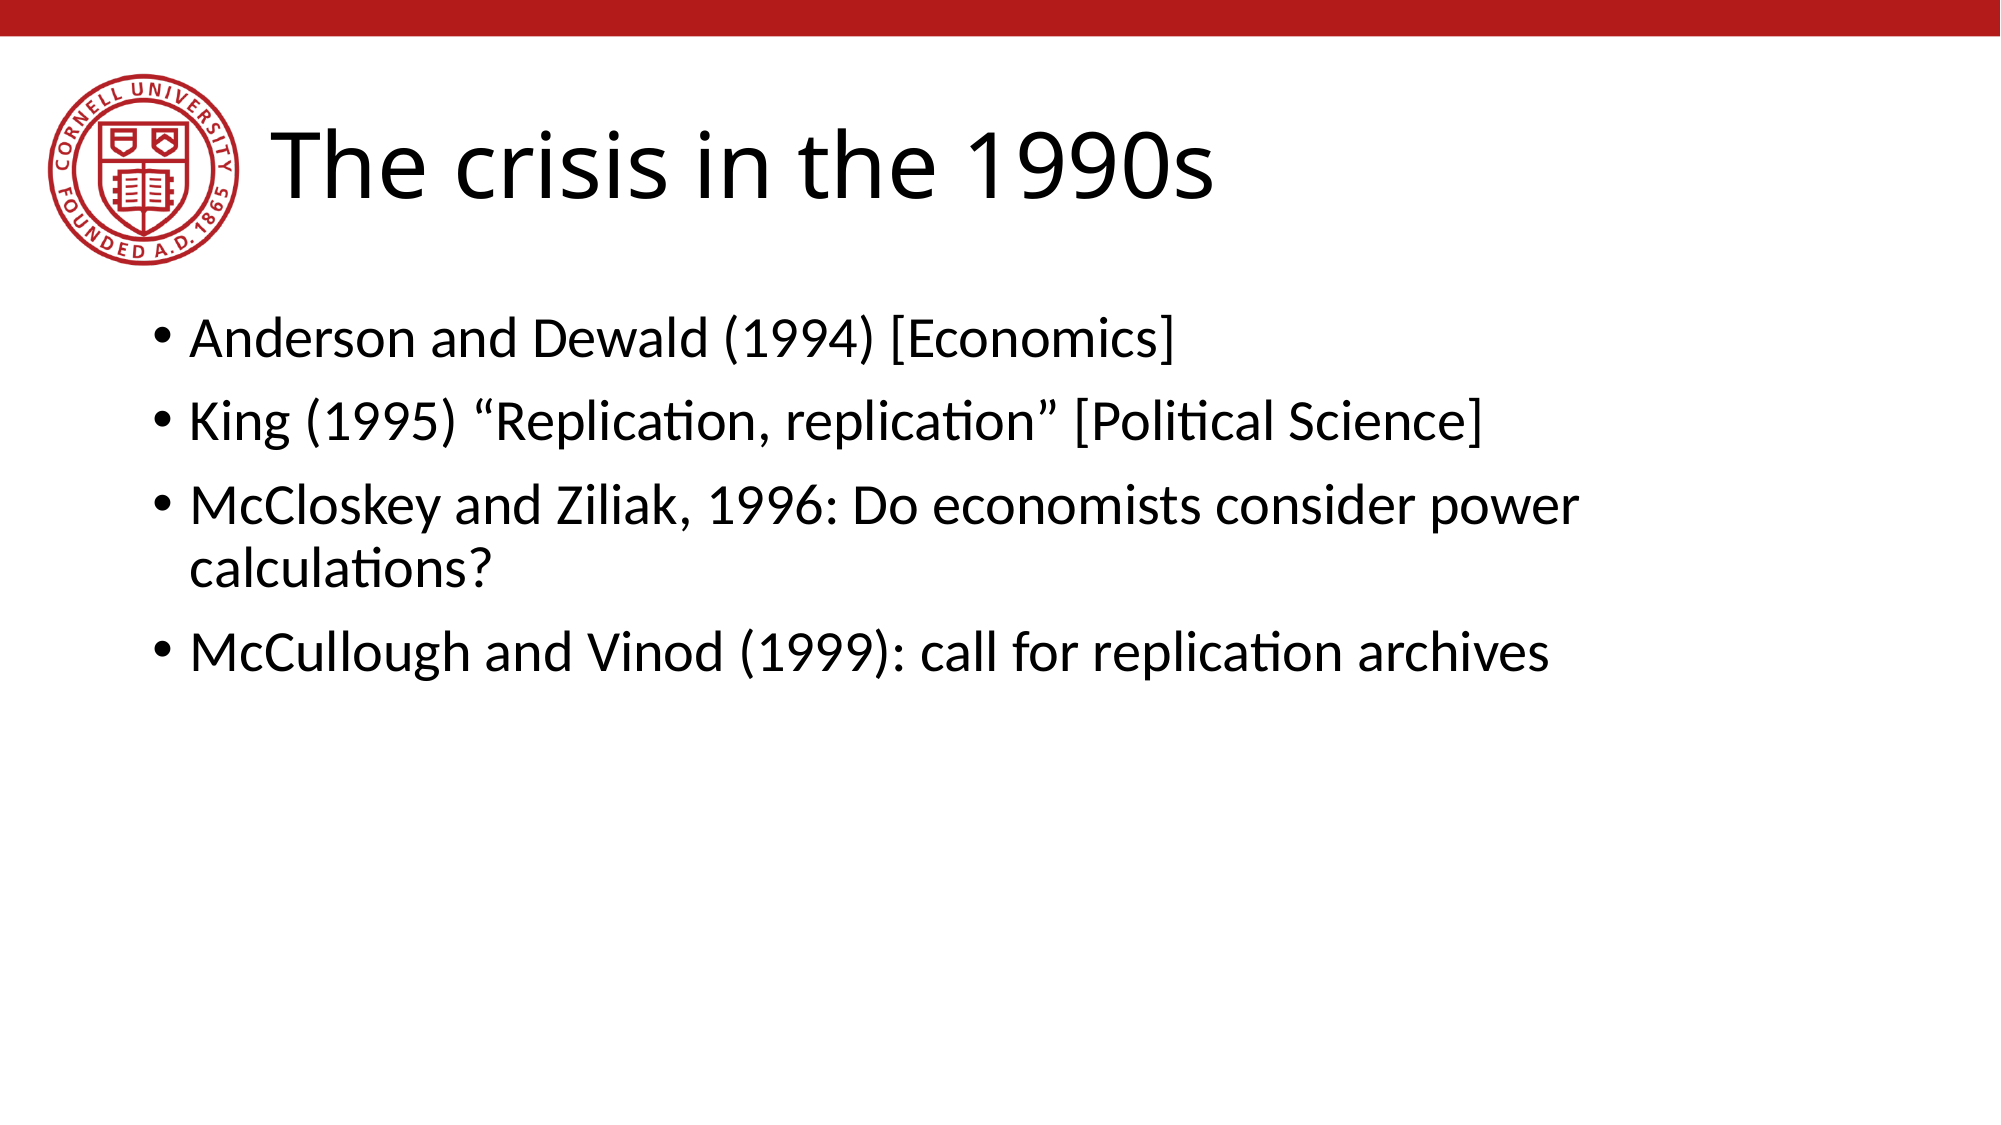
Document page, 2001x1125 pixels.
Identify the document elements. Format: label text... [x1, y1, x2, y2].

title The crisis in the 1990s [255, 59, 1860, 278]
list Anderson and Dewald (1994) [Economics] King (1995) “Replication, replication” [Political Science] McCloskey and Ziliak, 1996: Do economists consider power calculations? McCullough and Vinod (1999): call for replication archives [137, 299, 1863, 1014]
picture [39, 65, 255, 274]
